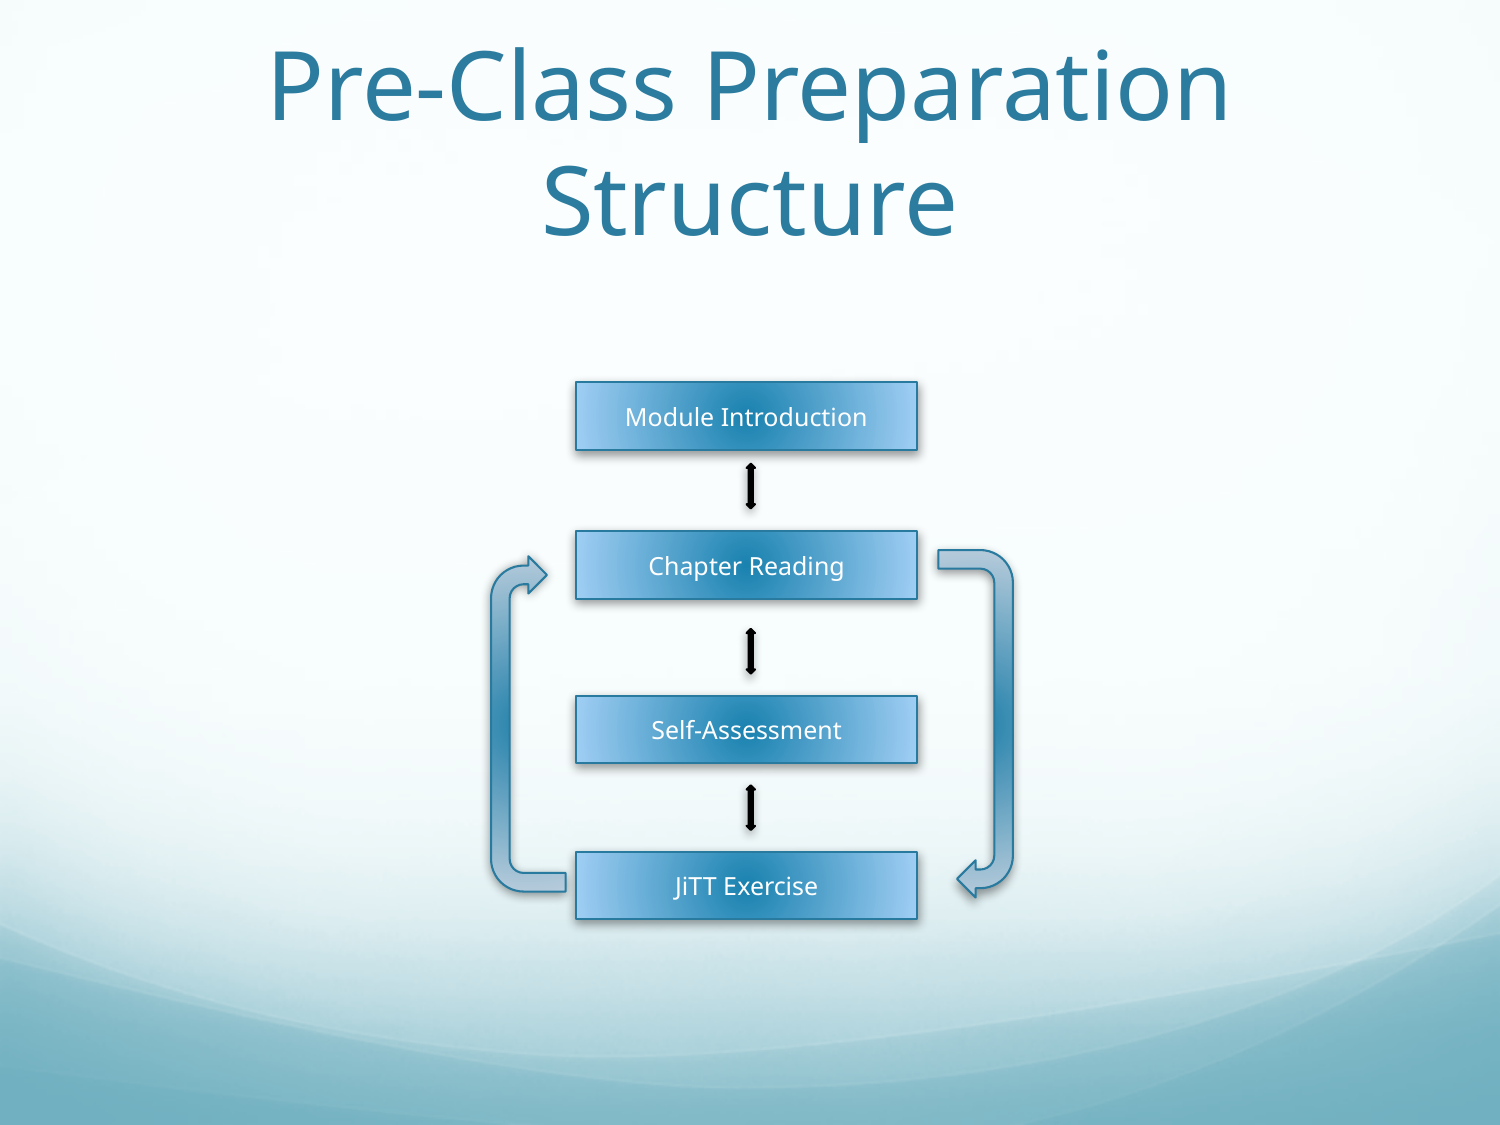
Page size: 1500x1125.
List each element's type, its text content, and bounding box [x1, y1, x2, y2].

title Pre-Class Preparation Structure [90, 42, 1410, 262]
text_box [490, 381, 1014, 920]
